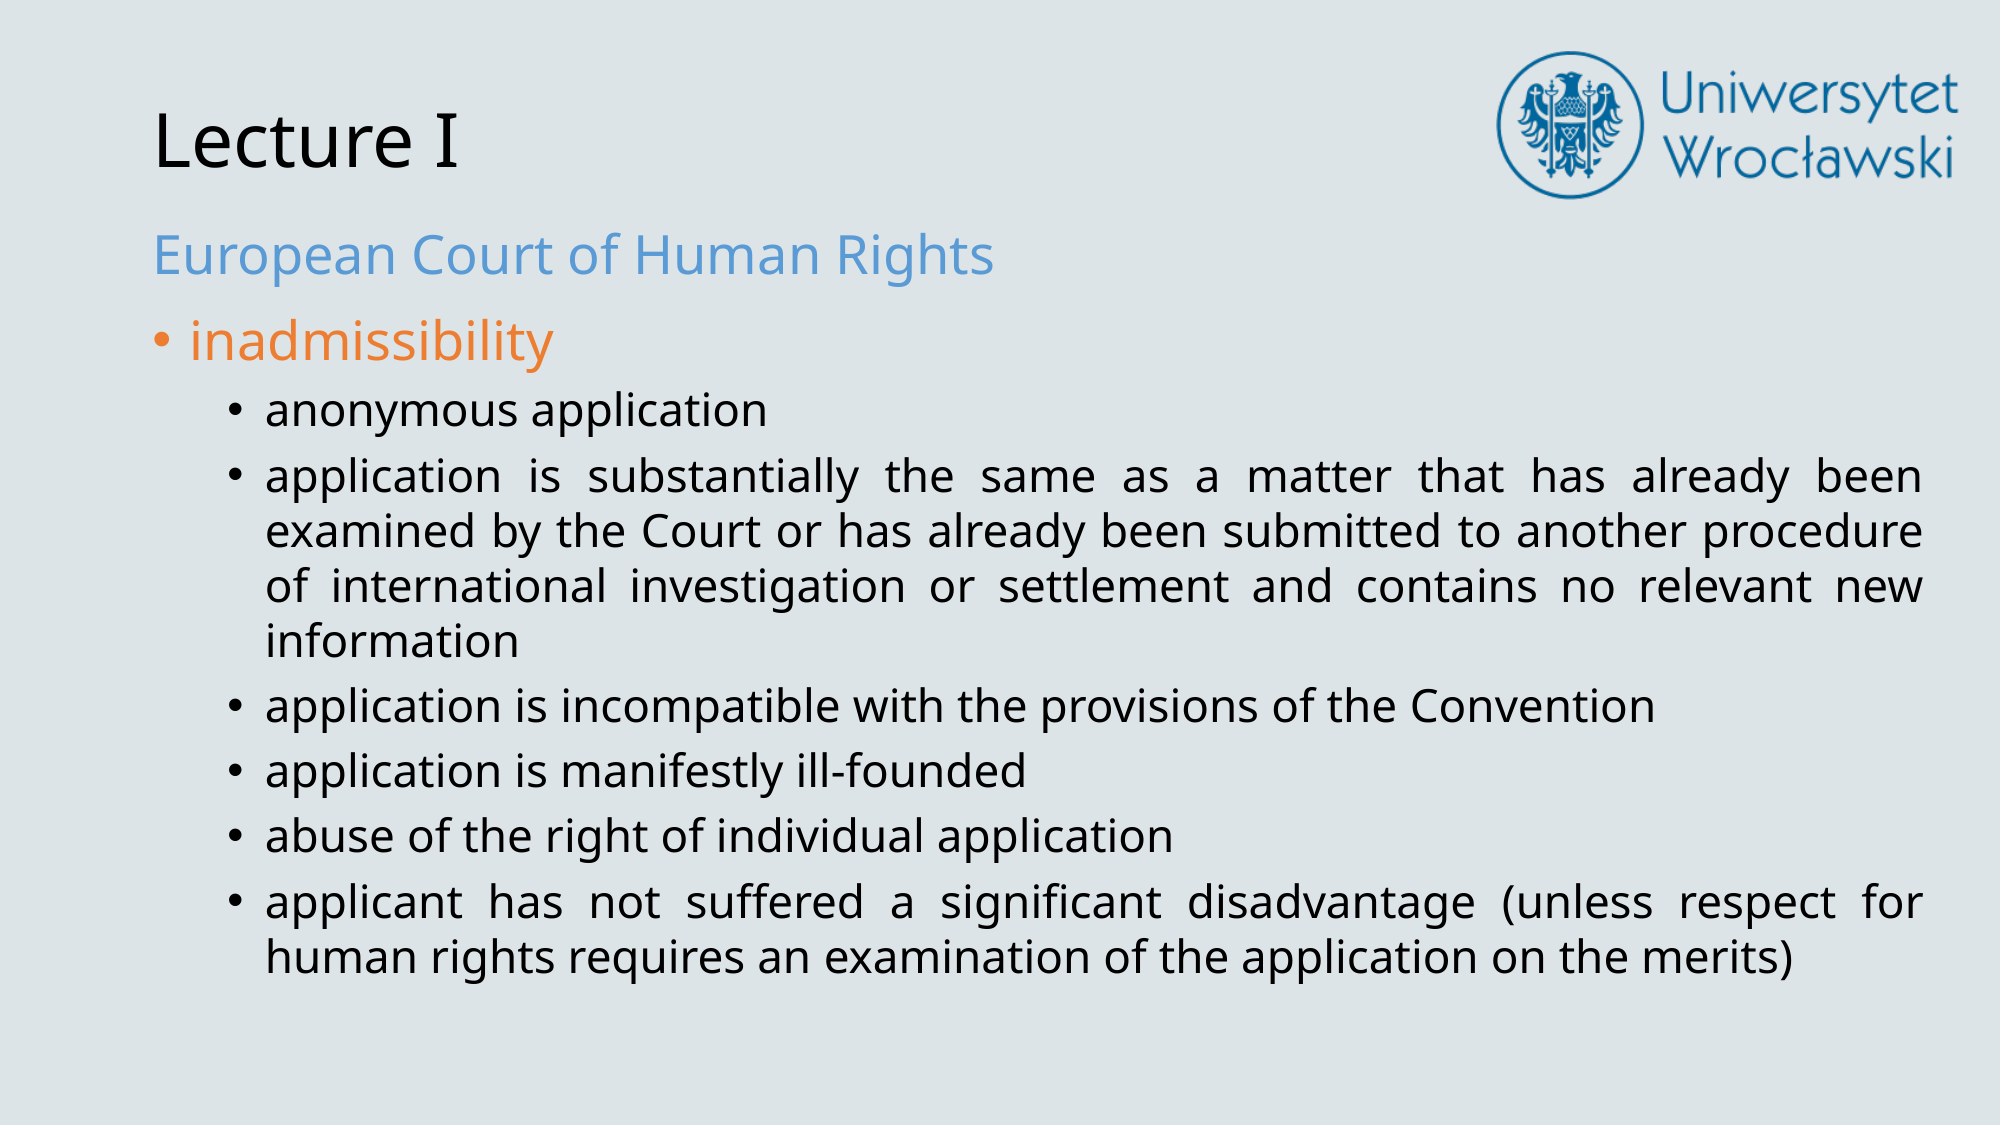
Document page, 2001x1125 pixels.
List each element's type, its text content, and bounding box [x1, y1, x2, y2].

list European Court of Human Rights inadmissibility anonymous application application is substantially the same as a matter that has already been examined by the Court or has already been submitted to another procedure of international investigation or settlement and contains no relevant new information application is incompatible with the provisions of the Convention application is manifestly ill-founded abuse of the right of individual application applicant has not suffered a significant disadvantage (unless respect for human rights requires an examination of the application on the merits) [137, 212, 1939, 1125]
title Lecture I [137, 34, 1455, 212]
picture [1455, 0, 2000, 252]
